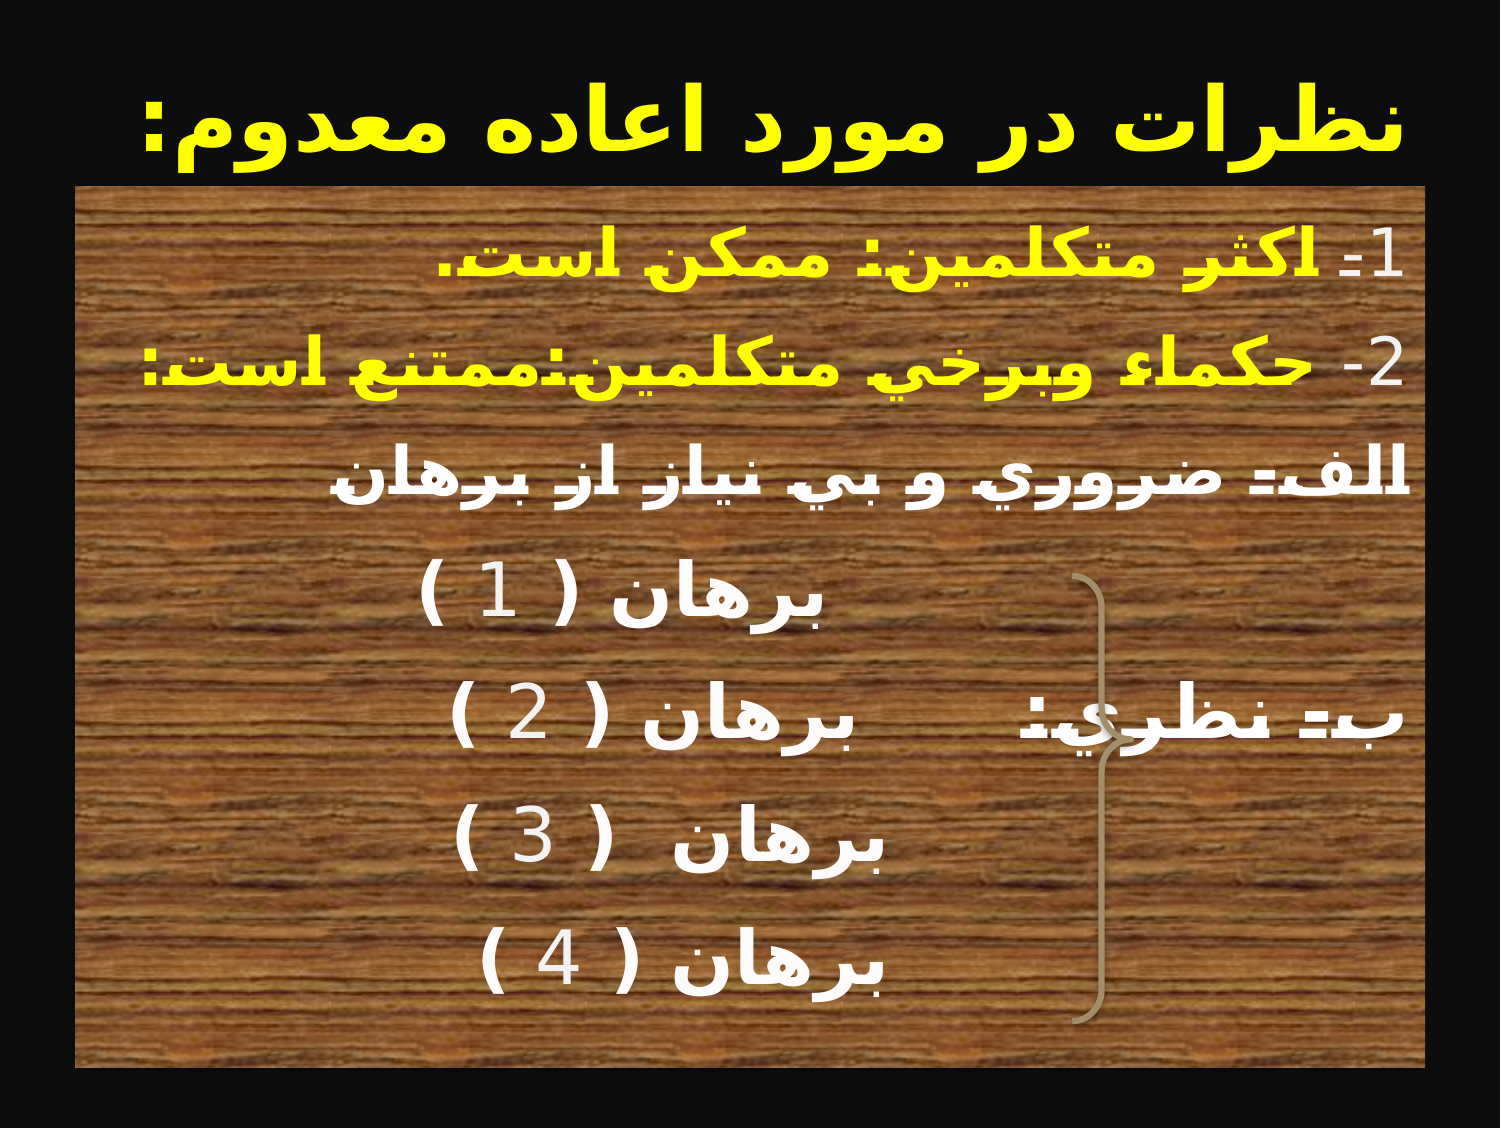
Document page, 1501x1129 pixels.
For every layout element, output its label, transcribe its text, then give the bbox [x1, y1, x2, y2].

list 1- اكثر متكلمين: ممكن است. 2- حكماء وبرخي متكلمين:ممتنع است: الف- ضروري و بي نياز از برهان برهان ( 1 ) ب- نظري: برهان ( 2 ) برهان ( 3 ) برهان ( 4 ) [75, 186, 1426, 1068]
title نظرات در مورد اعاده معدوم: [75, 20, 1426, 186]
text_box [1072, 572, 1135, 1025]
